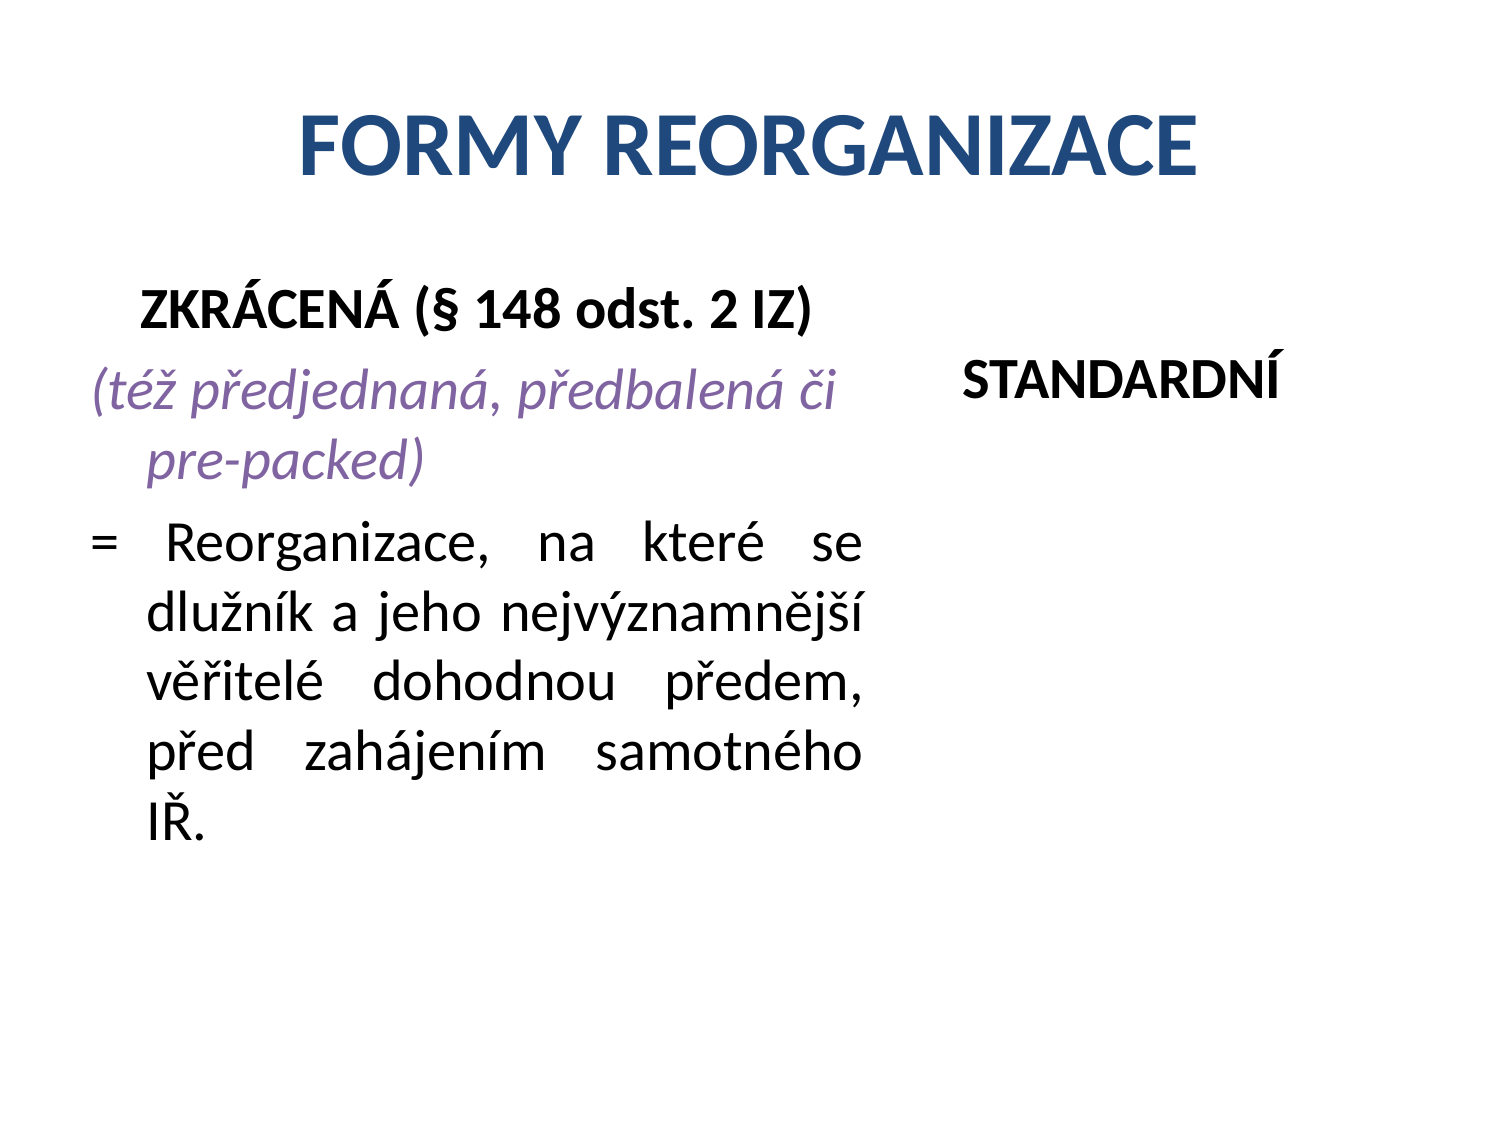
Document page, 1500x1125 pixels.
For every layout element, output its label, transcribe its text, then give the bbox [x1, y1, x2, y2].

text_box [669, 532, 709, 592]
list ZKRÁCENÁ (§ 148 odst. 2 IZ) (též předjednaná, předbalená či pre-packed) = Reorganizace, na které se dlužník a jeho nejvýznamnější věřitelé dohodnou předem, před zahájením samotného IŘ. [75, 262, 762, 1005]
title FORMY REORGANIZACE [75, 45, 1425, 233]
list STANDARDNÍ [762, 262, 1425, 1005]
